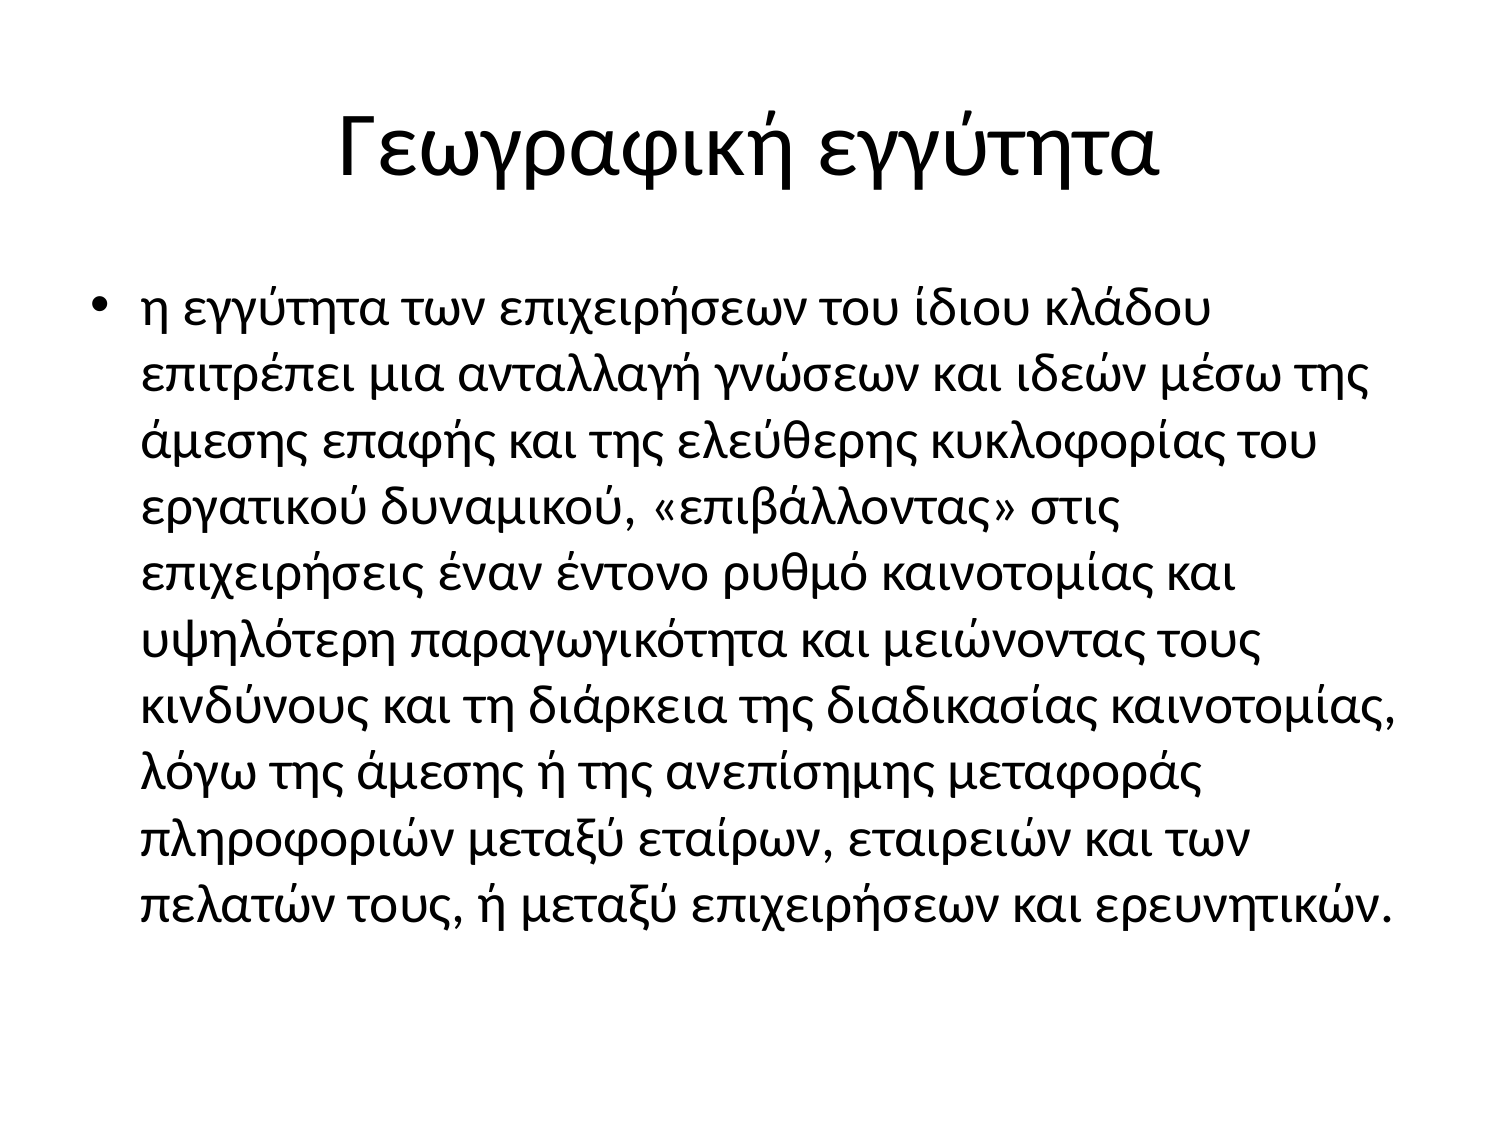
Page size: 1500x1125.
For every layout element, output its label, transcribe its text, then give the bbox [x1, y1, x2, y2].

title Γεωγραφική εγγύτητα [75, 45, 1425, 233]
list η εγγύτητα των επιχειρήσεων του ίδιου κλάδου επιτρέπει μια ανταλλαγή γνώσεων και ιδεών μέσω της άμεσης επαφής και της ελεύθερης κυκλοφορίας του εργατικού δυναμικού, «επιβάλλοντας» στις επιχειρήσεις έναν έντονο ρυθμό καινοτομίας και υψηλότερη παραγωγικότητα και μειώνοντας τους κινδύνους και τη διάρκεια της διαδικασίας καινοτομίας, λόγω της άμεσης ή της ανεπίσημης μεταφοράς πληροφοριών μεταξύ εταίρων, εταιρειών και των πελατών τους, ή μεταξύ επιχειρήσεων και ερευνητικών. [75, 262, 1425, 1005]
